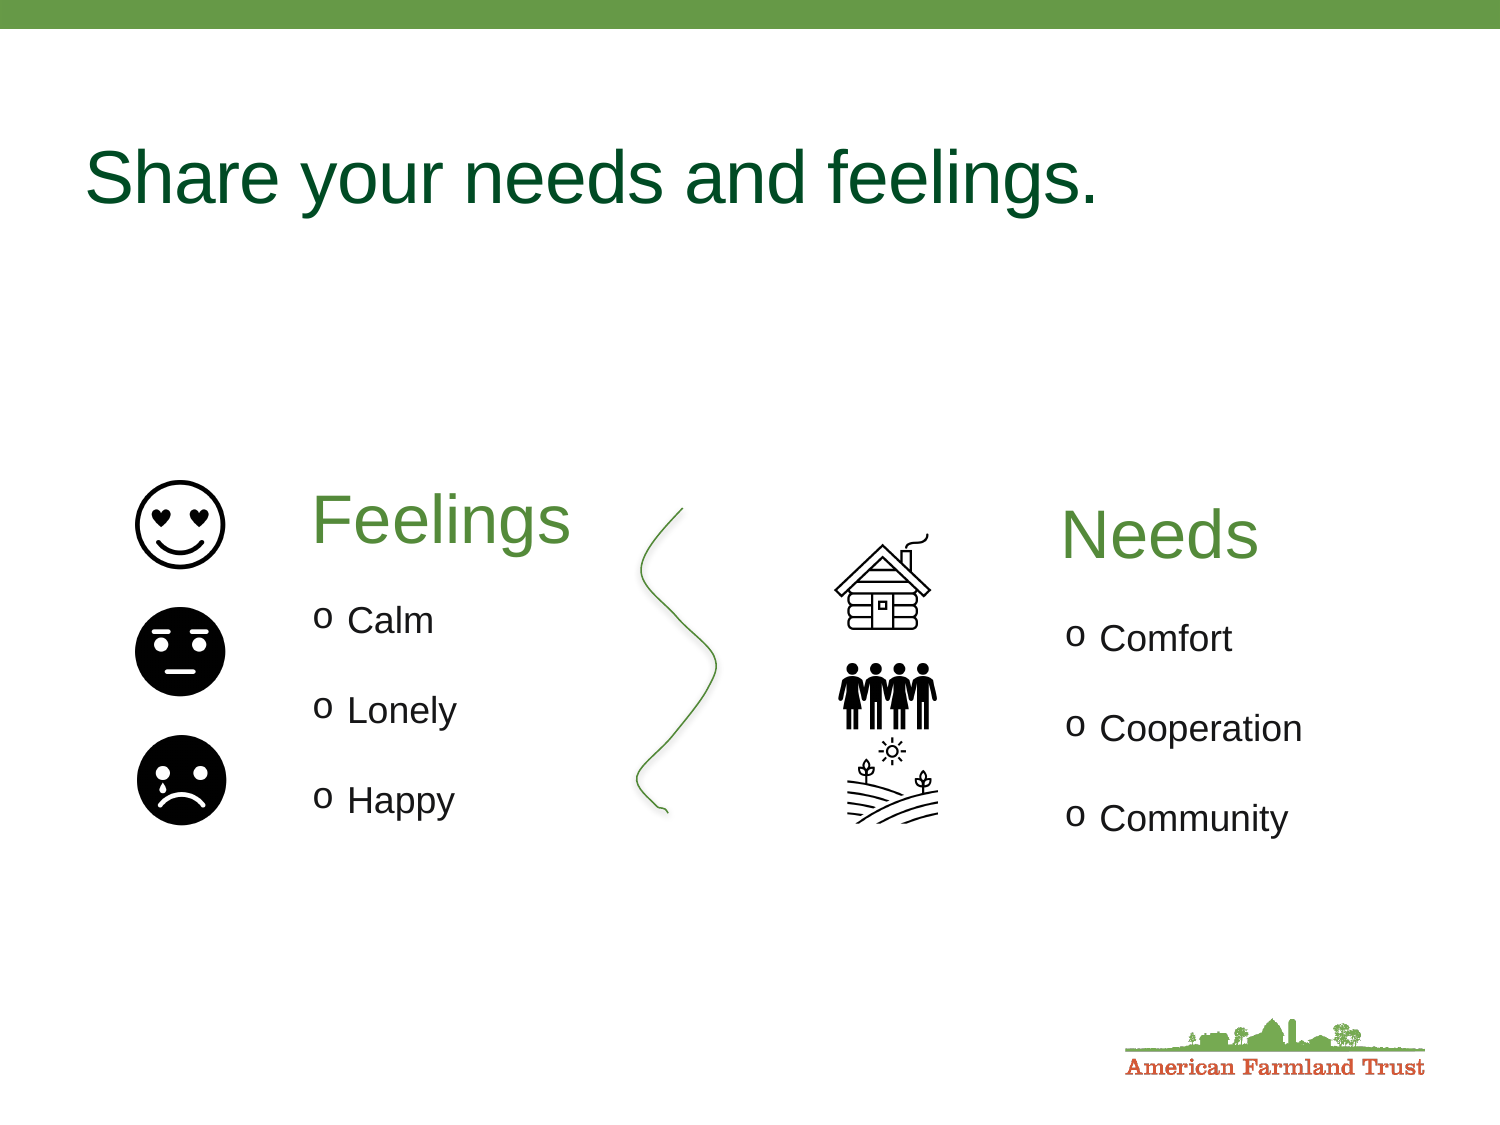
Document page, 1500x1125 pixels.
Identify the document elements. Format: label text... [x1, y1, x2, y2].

text_box [635, 507, 717, 814]
text_box Comfort Cooperation Community [1049, 561, 1500, 847]
text_box Needs [1049, 483, 1500, 561]
picture [124, 723, 238, 837]
picture [123, 595, 237, 709]
text_box Calm Lonely Happy [297, 565, 595, 829]
title Share your needs and feelings. [84, 81, 1416, 266]
picture [123, 468, 237, 582]
picture [1125, 1018, 1425, 1075]
picture [826, 531, 945, 832]
text_box Feelings [297, 467, 680, 565]
